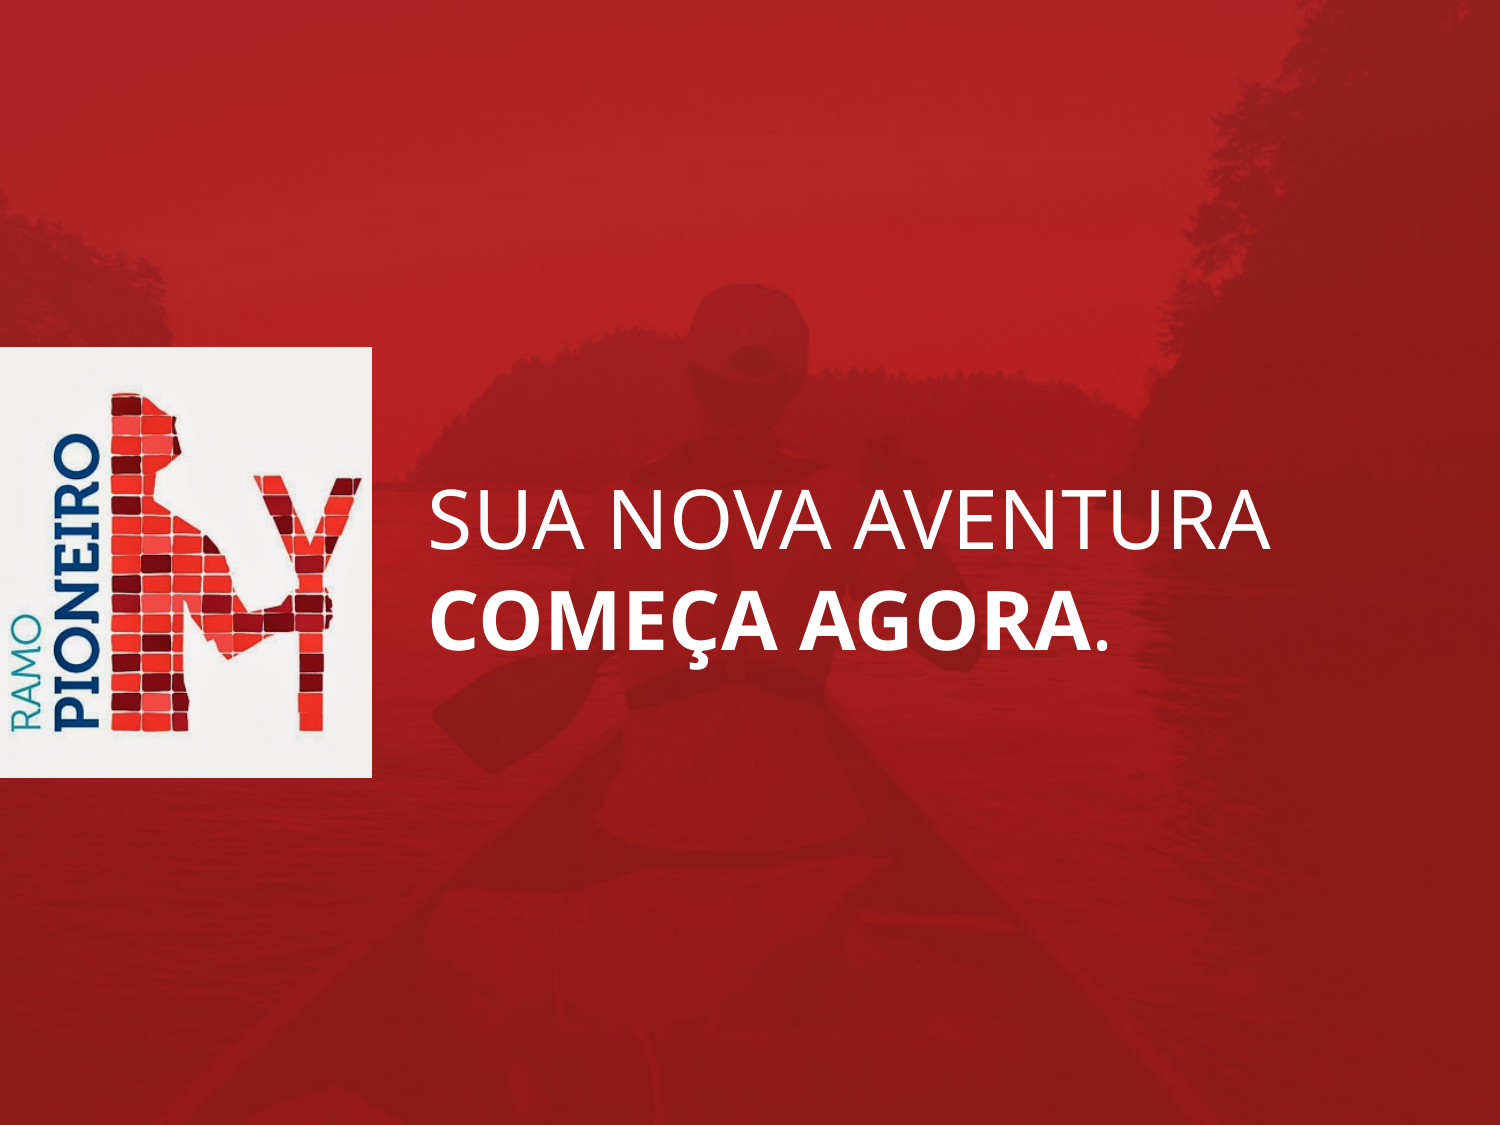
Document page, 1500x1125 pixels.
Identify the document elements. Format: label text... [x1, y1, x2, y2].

text_box SUA NOVA AVENTURA COMEÇA AGORA. [413, 460, 1316, 702]
picture [0, 0, 1500, 1125]
